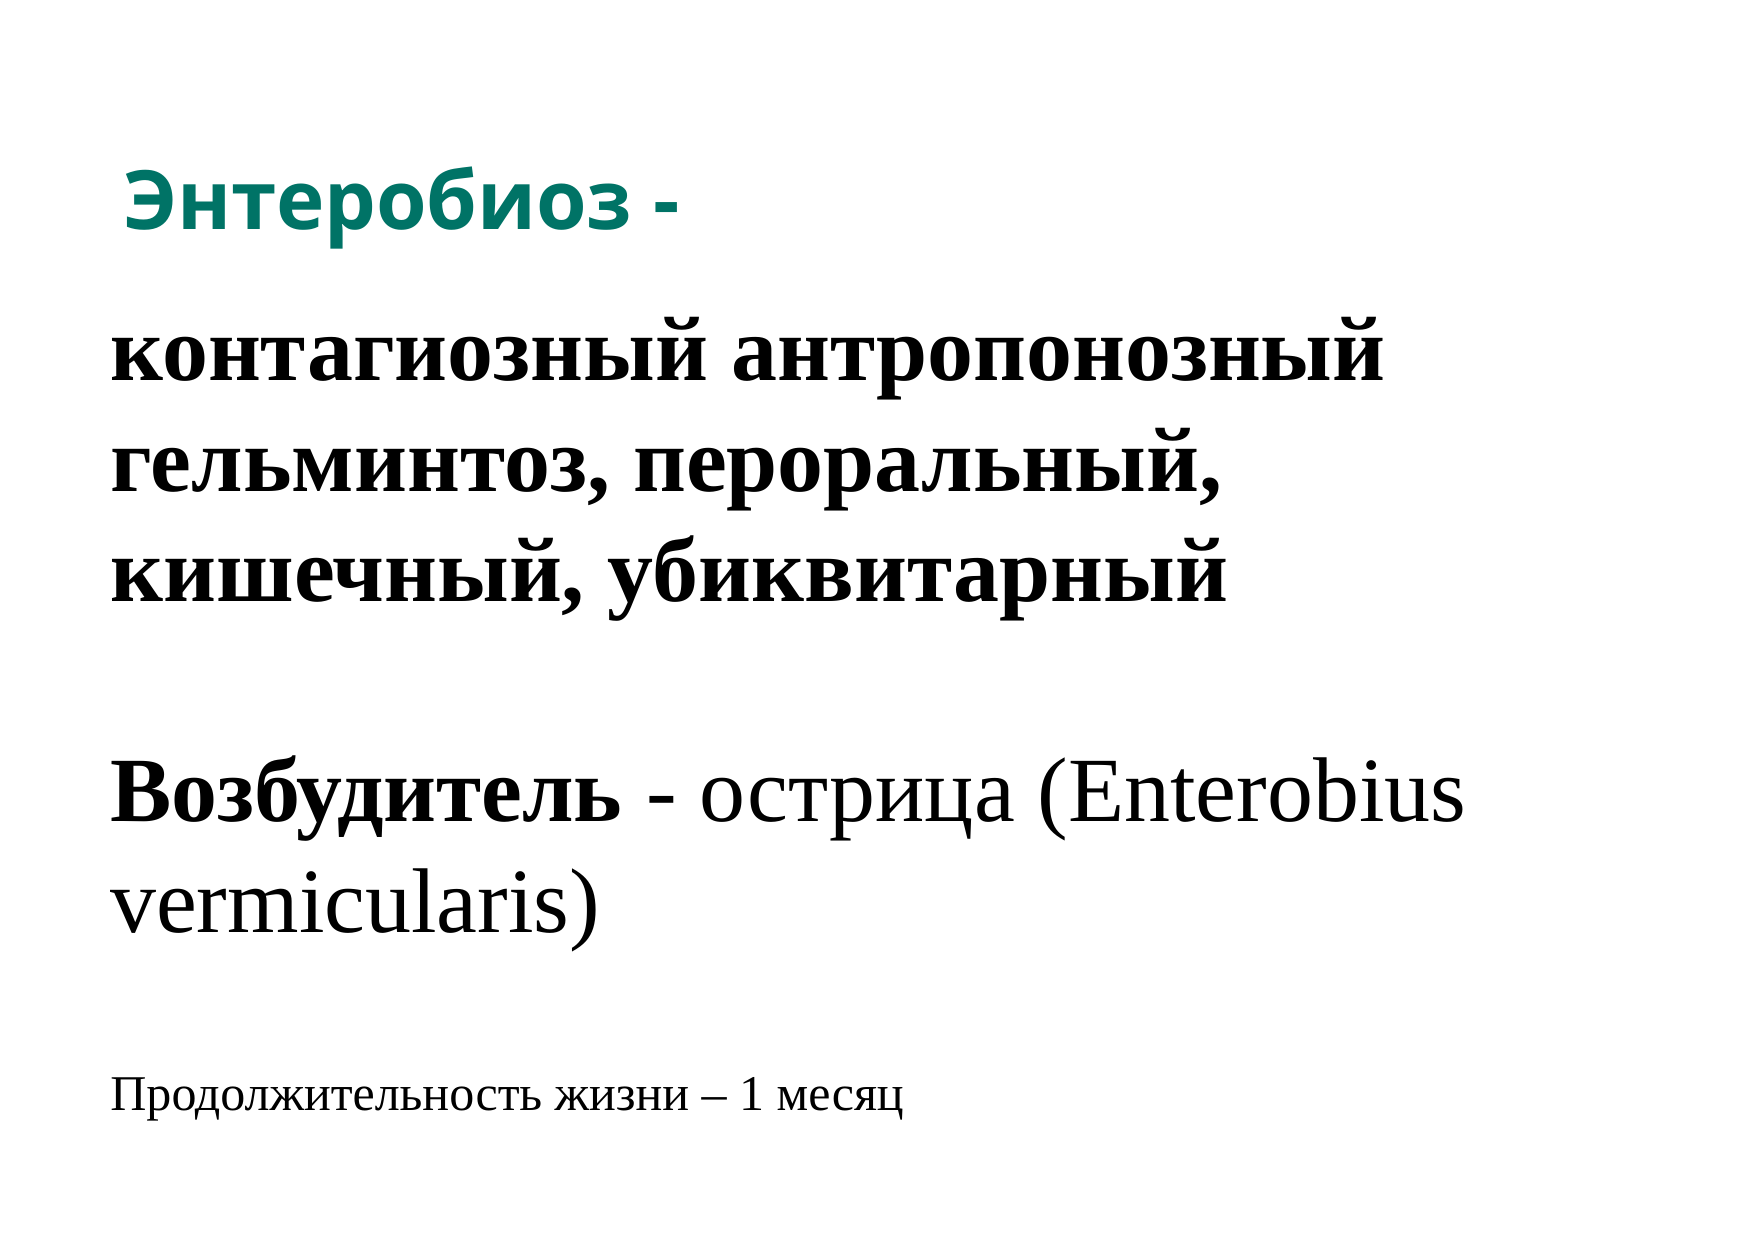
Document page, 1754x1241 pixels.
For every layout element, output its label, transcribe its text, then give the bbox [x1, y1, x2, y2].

title Энтеробиоз - [108, 151, 1426, 256]
text_box контагиозный антропонозный гельминтоз, пероральный, кишечный, убиквитарный Возбудитель - острица (Enterobius vermicularis) Продолжительность жизни – 1 месяц [95, 281, 1554, 1239]
